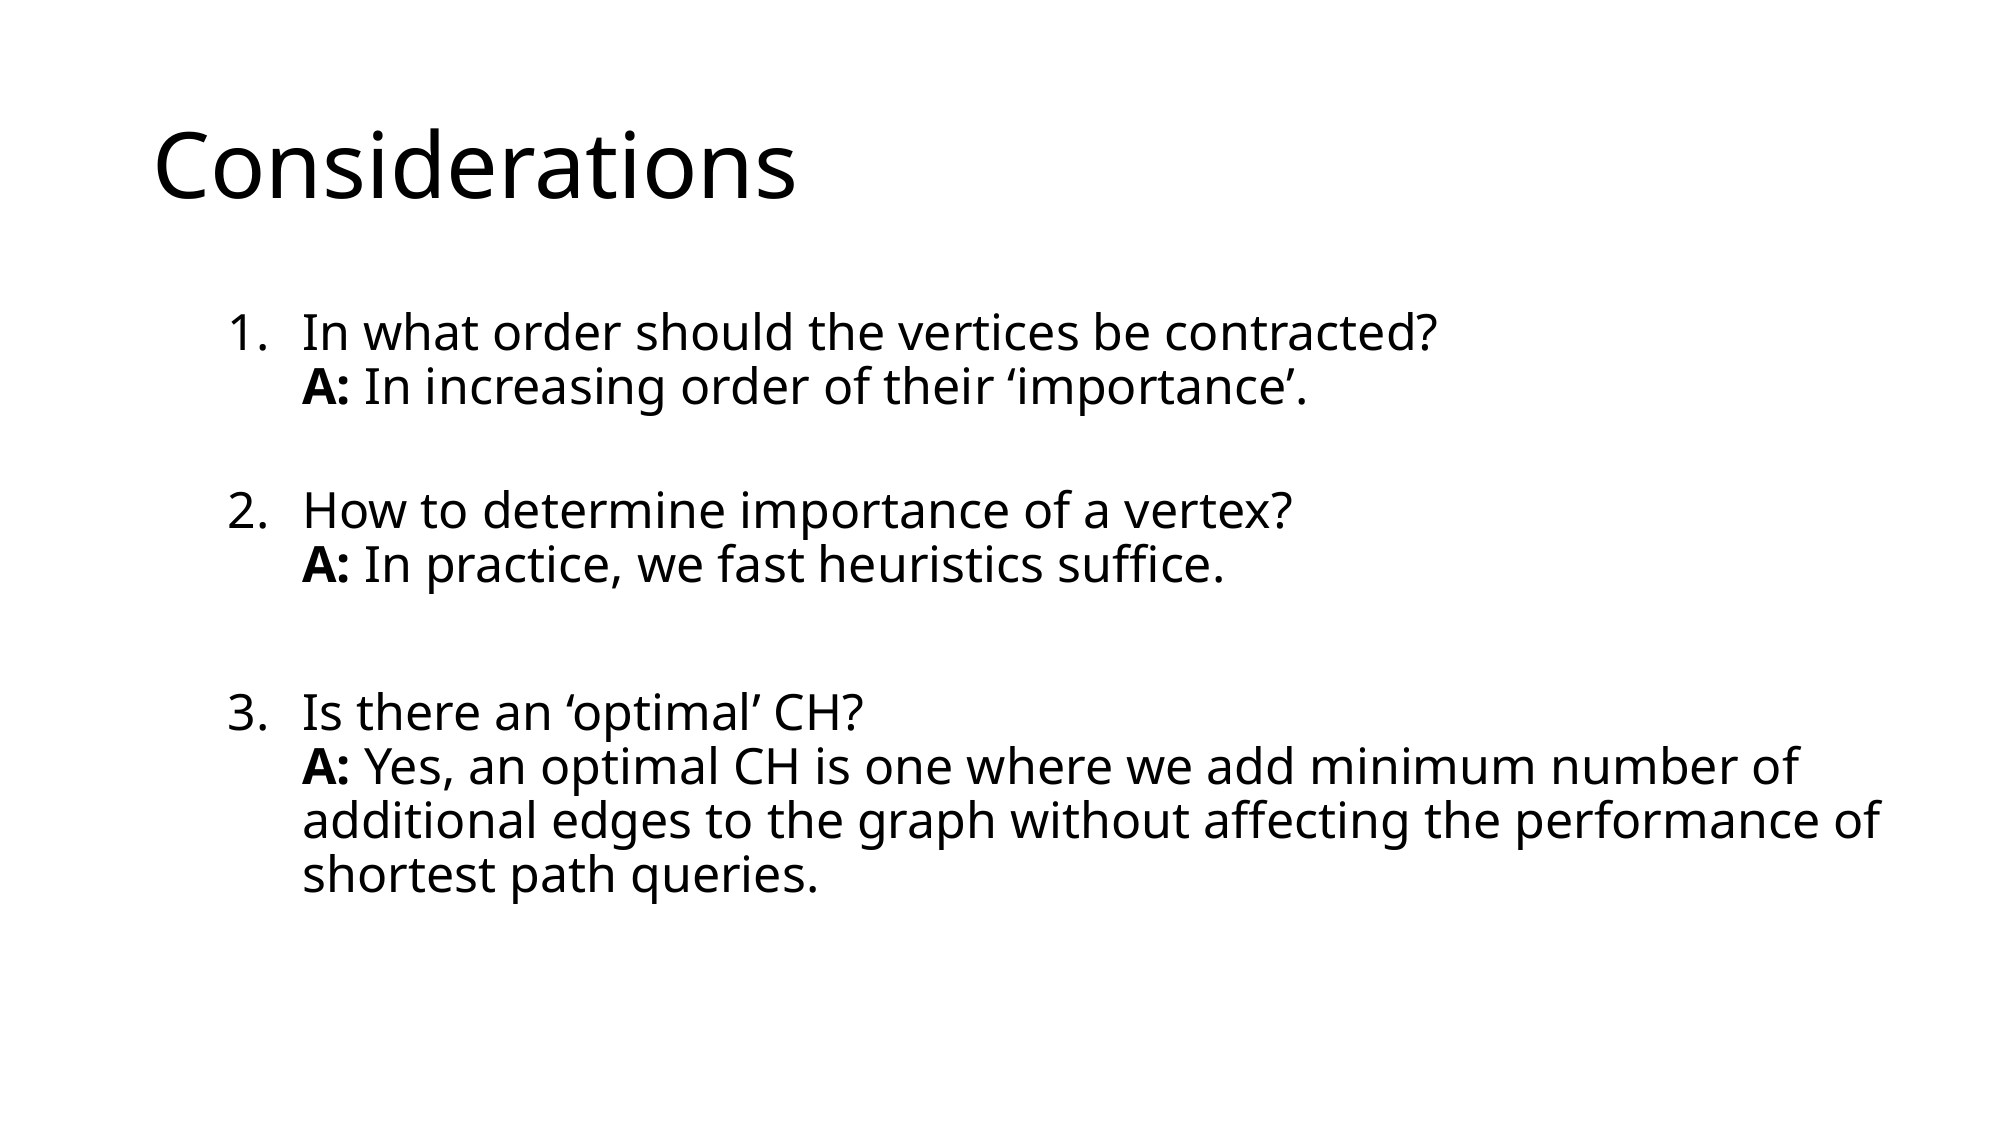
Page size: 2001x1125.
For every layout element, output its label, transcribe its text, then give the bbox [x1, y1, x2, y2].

list In what order should the vertices be contracted? A: In increasing order of their ‘importance’. How to determine importance of a vertex? A: In practice, we fast heuristics suffice. Is there an ‘optimal’ CH? A: Yes, an optimal CH is one where we add minimum number of additional edges to the graph without affecting the performance of shortest path queries. [137, 299, 1927, 1014]
title Considerations [137, 59, 1863, 278]
